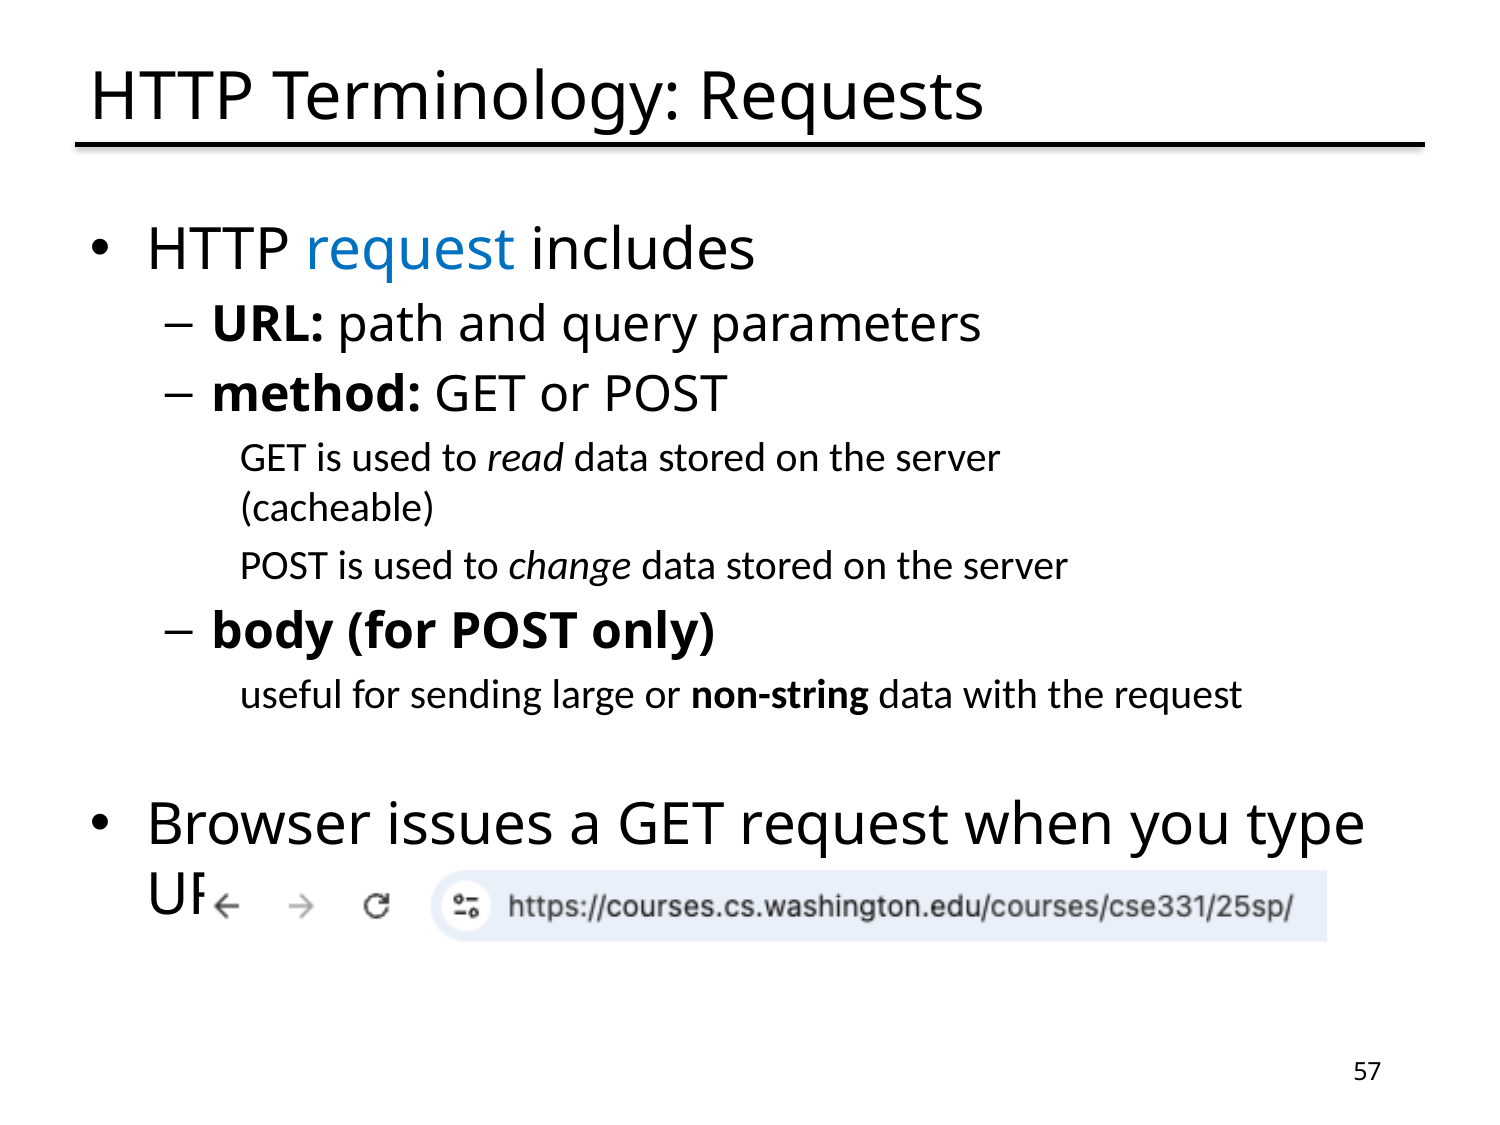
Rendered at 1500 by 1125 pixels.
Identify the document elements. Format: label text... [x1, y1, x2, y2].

picture [204, 863, 1328, 948]
title HTTP Terminology: Requests [75, 45, 1425, 145]
slide_number 57 [1059, 1042, 1397, 1103]
list HTTP request includes URL: path and query parameters method: GET or POST GET is used to read data stored on the server (cacheable) POST is used to change data stored on the server body (for POST only) useful for sending large or non-string data with the request Browser issues a GET request when you type URL [75, 204, 1457, 1048]
